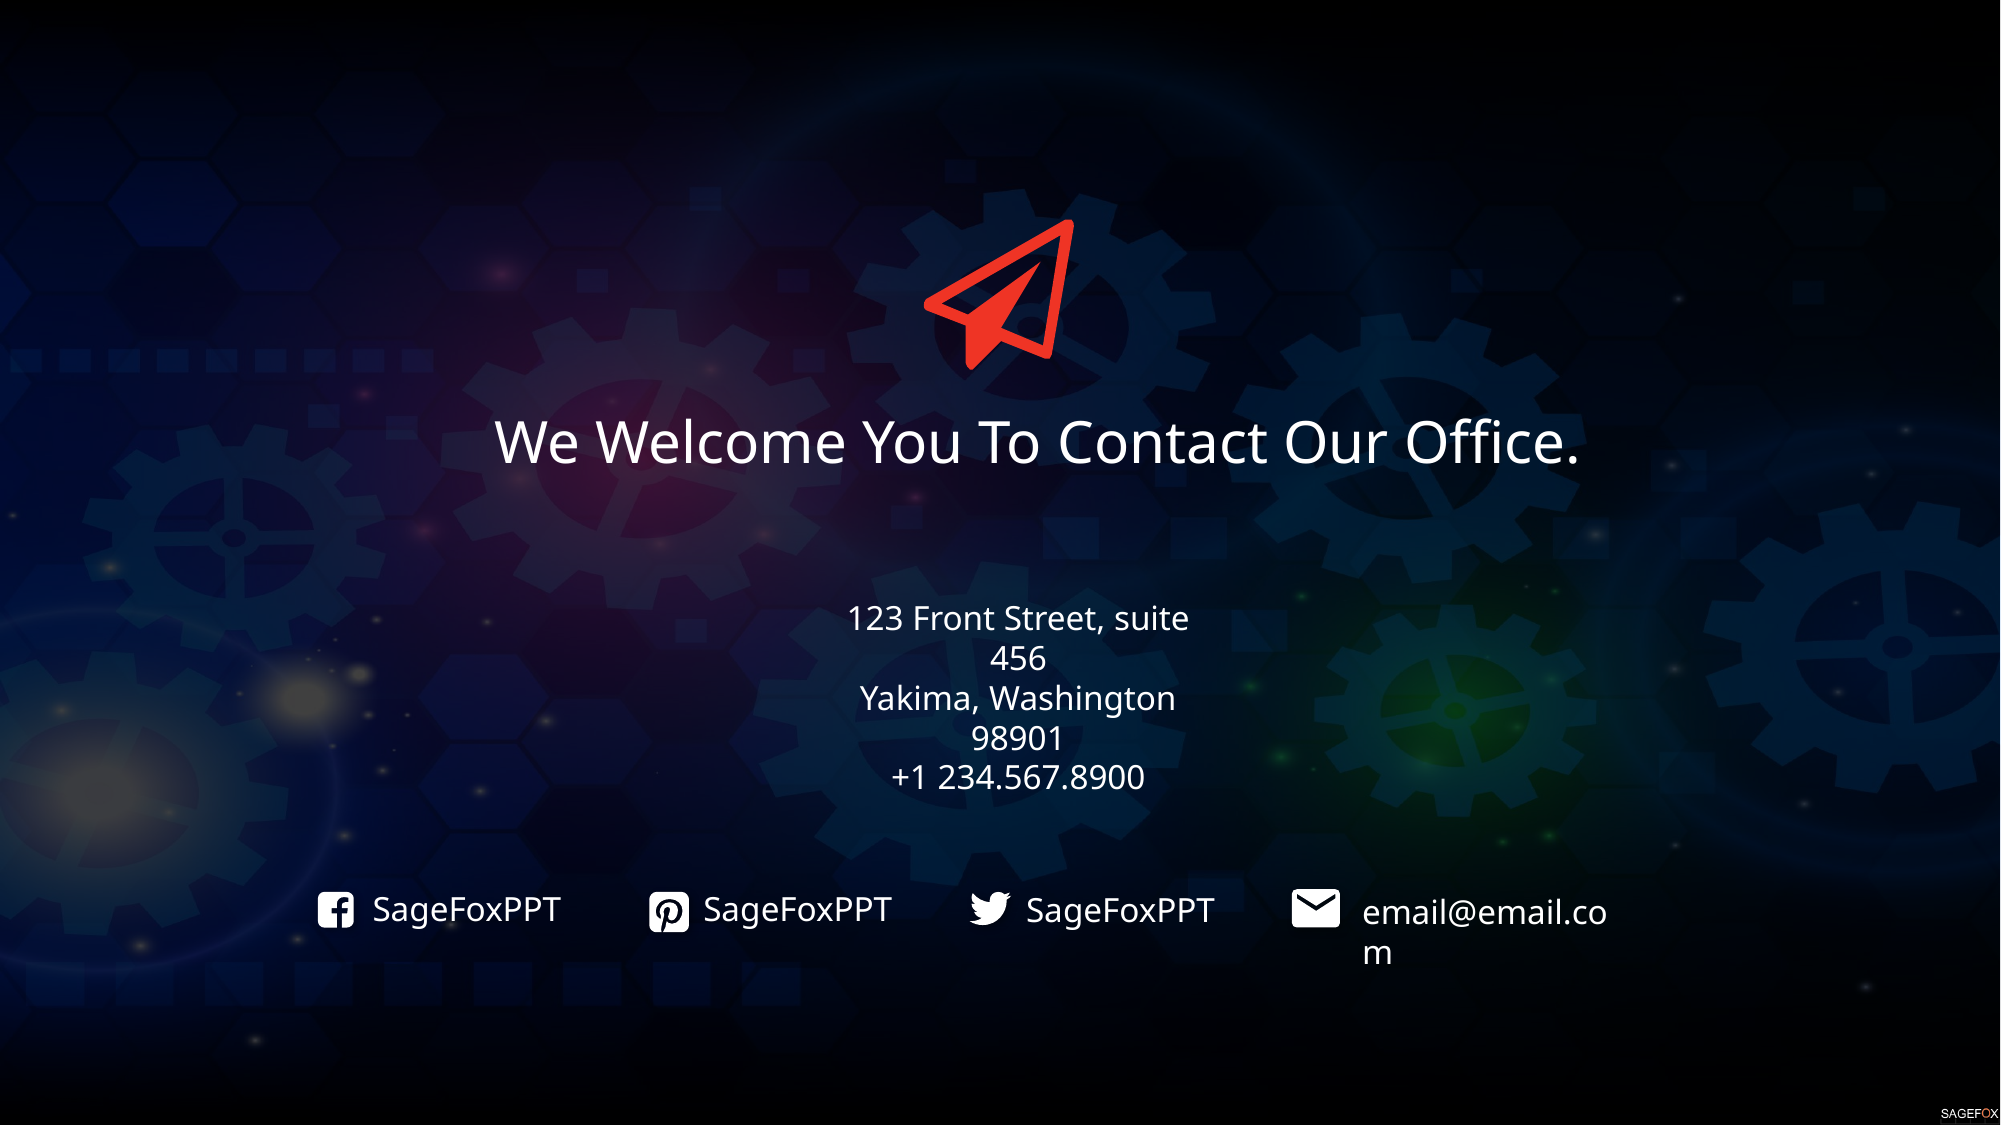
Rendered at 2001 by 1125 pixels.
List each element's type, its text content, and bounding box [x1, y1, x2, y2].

text_box [1291, 889, 1340, 928]
text_box [923, 219, 1074, 370]
text_box [649, 891, 688, 933]
text_box [969, 891, 1011, 926]
picture [0, 0, 2001, 1125]
text_box [317, 891, 354, 928]
text_box email@email.com [1347, 884, 1649, 979]
text_box 123 Front Street, suite 456 Yakima, Washington 98901 +1 234.567.8900 [808, 589, 1229, 804]
text_box We Welcome You To Contact Our Office. [477, 398, 1598, 483]
text_box SageFoxPPT [688, 880, 929, 936]
text_box SageFoxPPT [1011, 881, 1252, 937]
text_box SageFoxPPT [357, 880, 598, 936]
